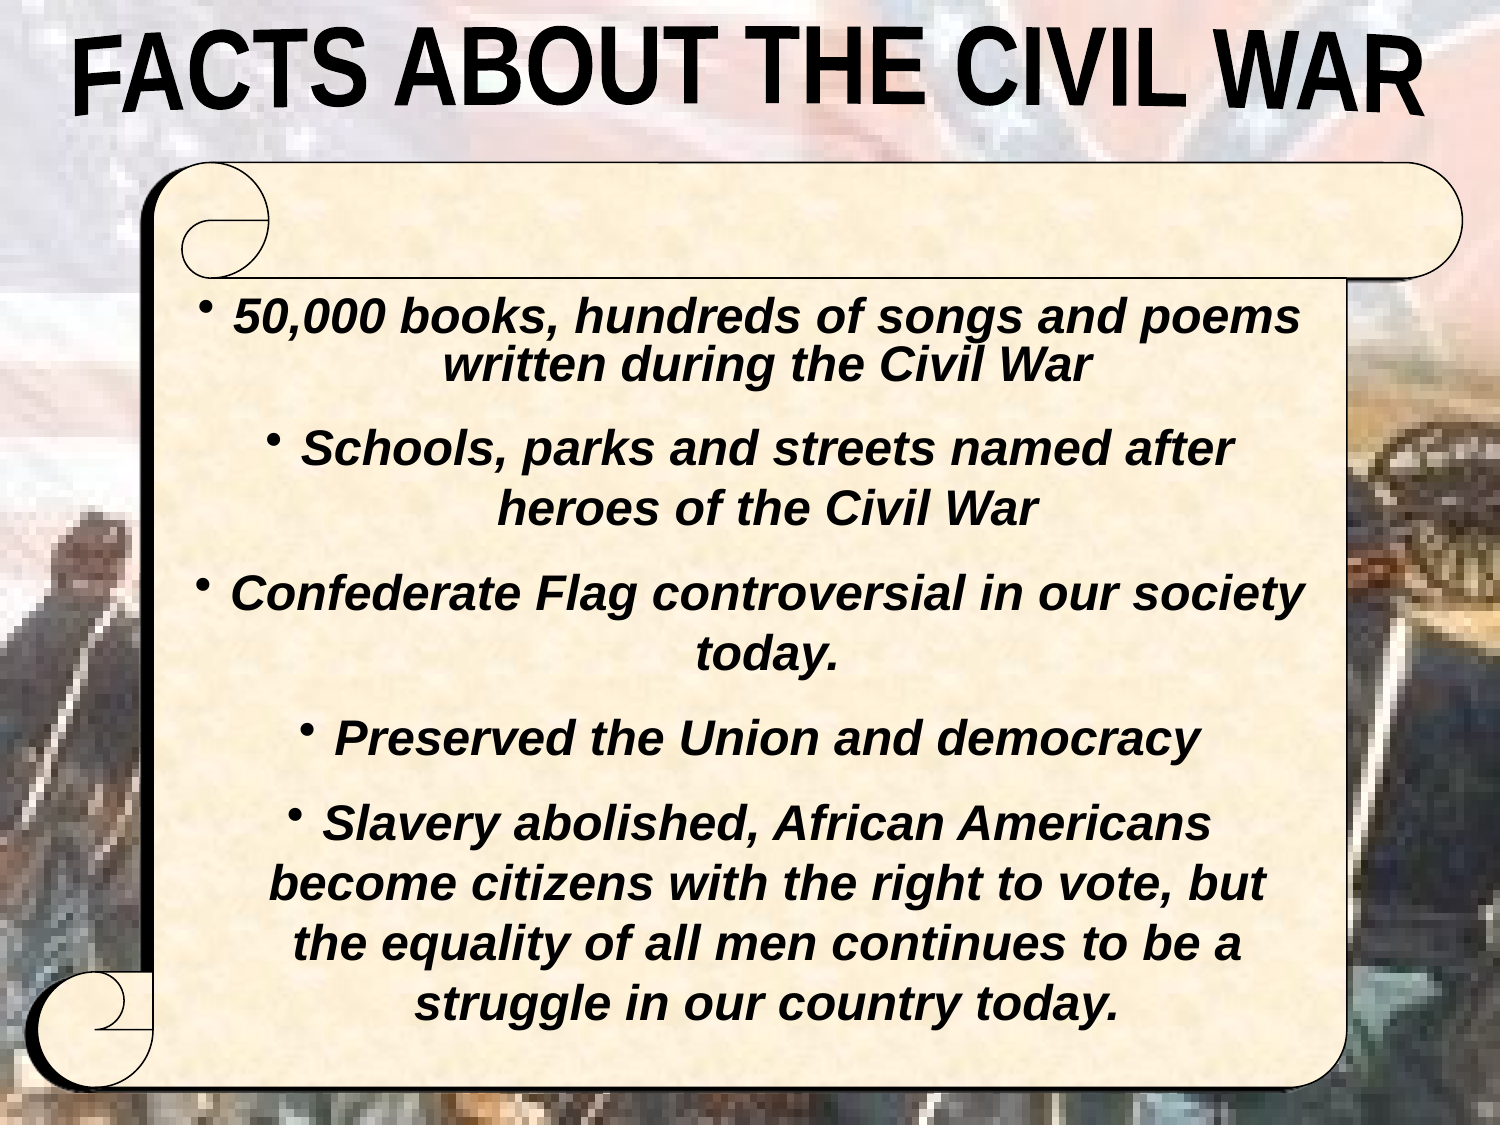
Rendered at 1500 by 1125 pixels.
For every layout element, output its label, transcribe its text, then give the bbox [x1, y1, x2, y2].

text_box [37, 162, 1463, 1088]
picture [0, 0, 1500, 1125]
text_box 50,000 books, hundreds of songs and poems written during the Civil War Schools, parks and streets named after heroes of the Civil War Confederate Flag controversial in our society today. Preserved the Union and democracy Slavery abolished, African Americans become citizens with the right to vote, but the equality of all men continues to be a struggle in our country today. [174, 287, 1325, 1112]
